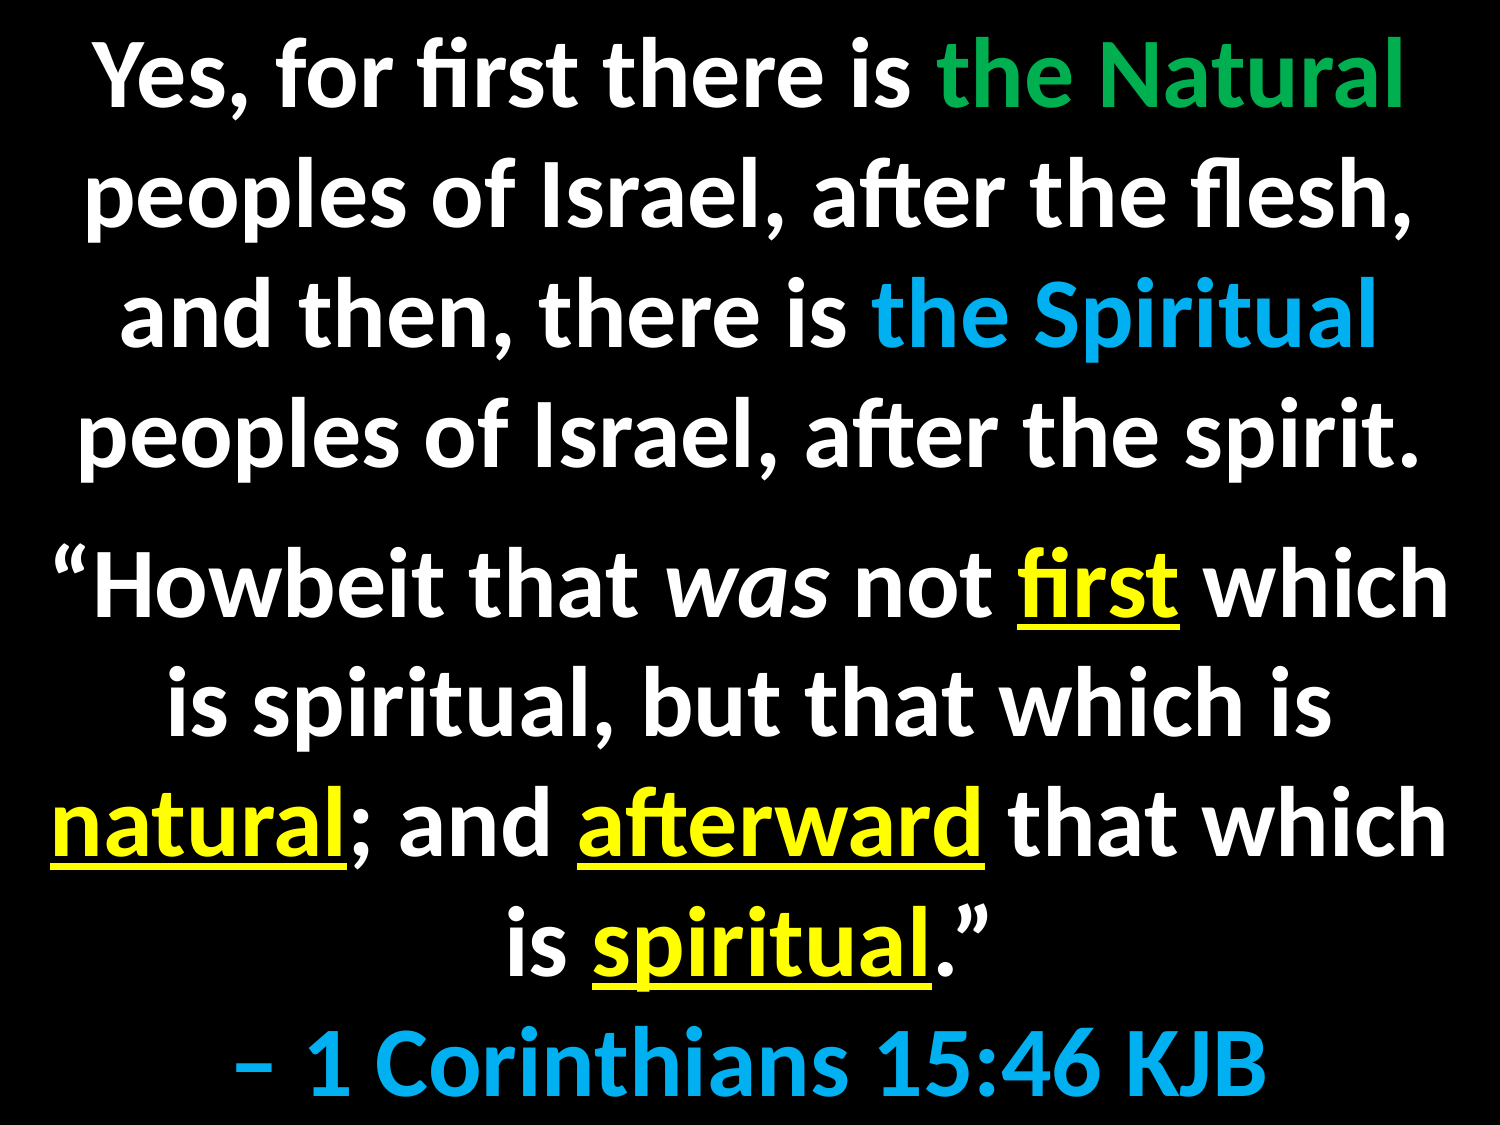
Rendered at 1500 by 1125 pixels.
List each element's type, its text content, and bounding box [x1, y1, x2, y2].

text_box Yes, for first there is the Natural peoples of Israel, after the flesh, and then, there is the Spiritual peoples of Israel, after the spirit. “Howbeit that was not first which is spiritual, but that which is natural; and afterward that which is spiritual.” – 1 Corinthians 15:46 KJB [0, 0, 1500, 1125]
